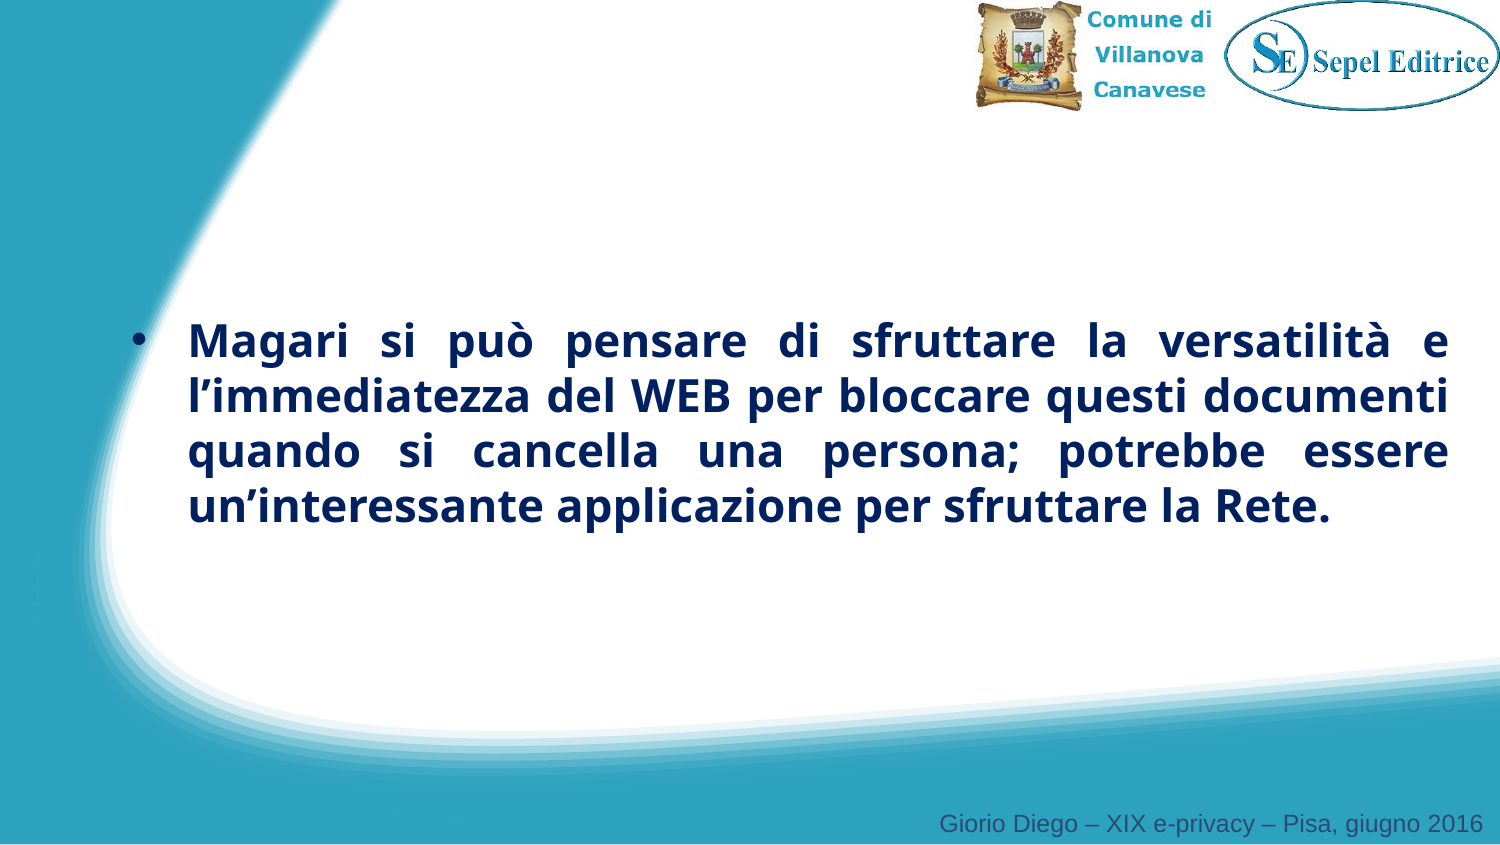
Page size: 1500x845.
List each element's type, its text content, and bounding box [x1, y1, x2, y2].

picture [1224, 0, 1500, 111]
picture [974, 0, 1221, 111]
text_box Magari si può pensare di sfruttare la versatilità e l’immediatezza del WEB per bloccare questi documenti quando si cancella una persona; potrebbe essere un’interessante applicazione per sfruttare la Rete. [41, 304, 1465, 539]
